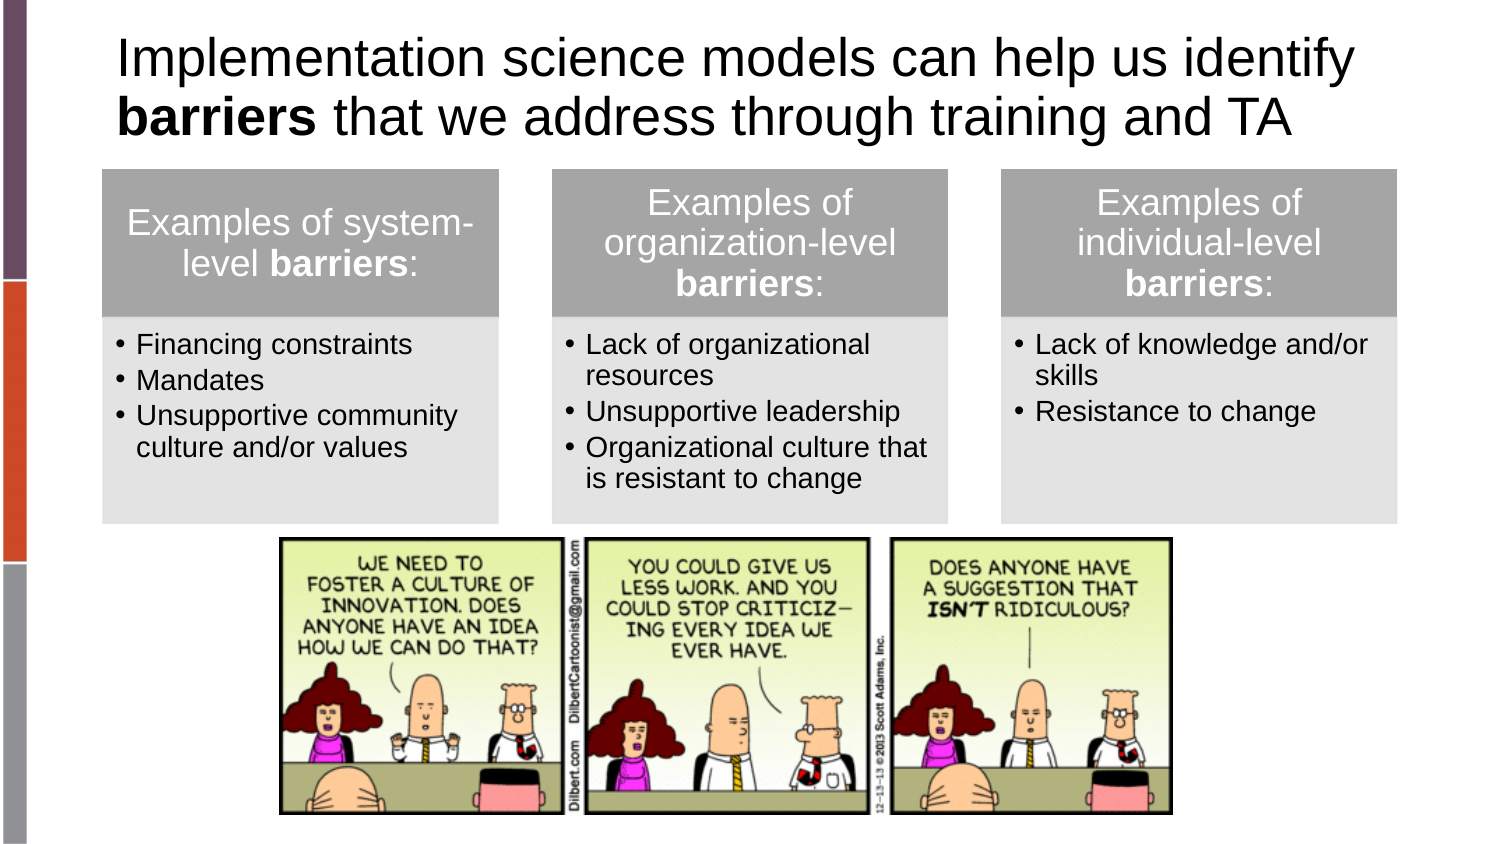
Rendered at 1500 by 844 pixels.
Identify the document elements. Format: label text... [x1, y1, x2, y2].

picture [4, 0, 26, 843]
picture [279, 536, 1173, 815]
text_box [103, 169, 1397, 523]
title Implementation science models can help us identify barriers that we address through training and TA [103, 6, 1397, 169]
